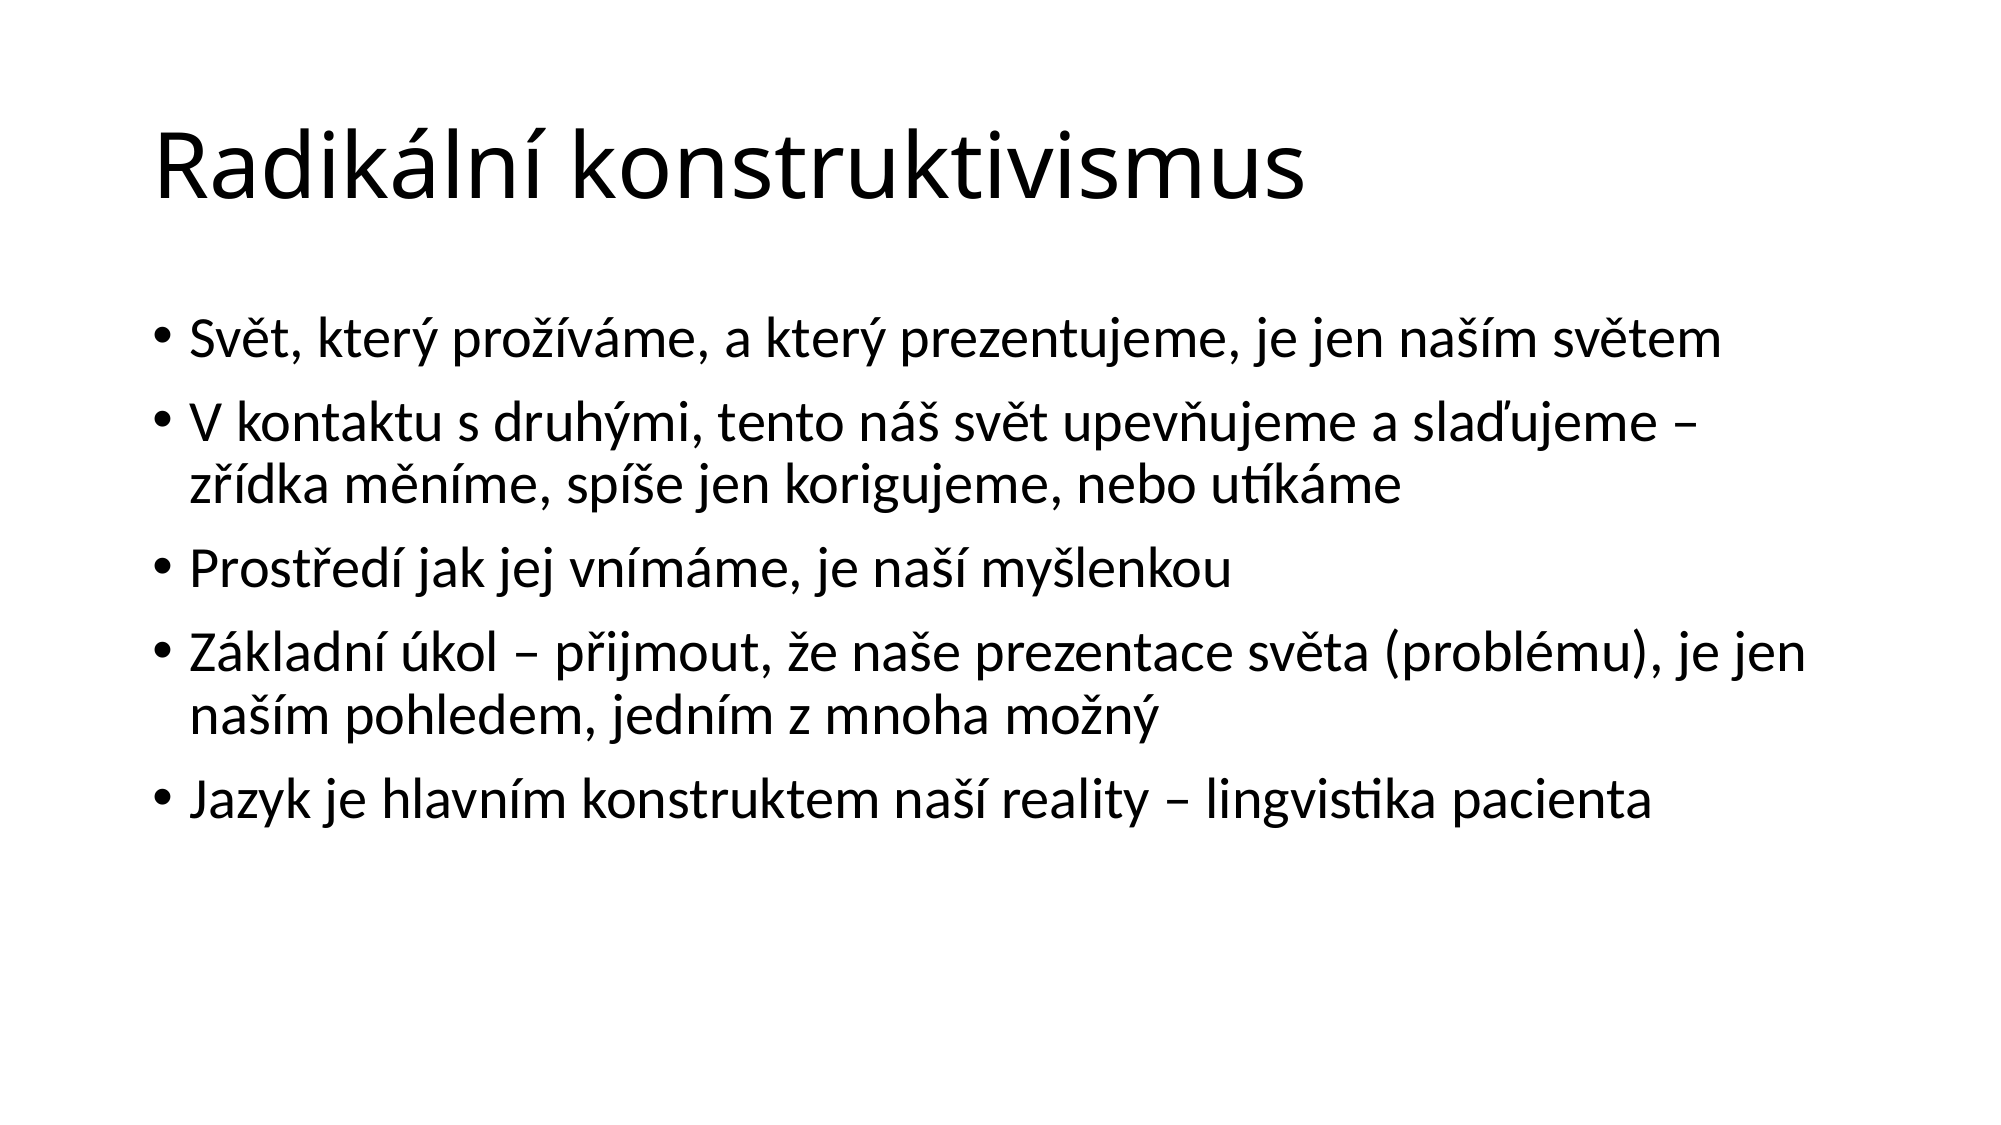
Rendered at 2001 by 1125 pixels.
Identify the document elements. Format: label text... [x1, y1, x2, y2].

title Radikální konstruktivismus [137, 59, 1863, 278]
list Svět, který prožíváme, a který prezentujeme, je jen naším světem V kontaktu s druhými, tento náš svět upevňujeme a slaďujeme – zřídka měníme, spíše jen korigujeme, nebo utíkáme Prostředí jak jej vnímáme, je naší myšlenkou Základní úkol – přijmout, že naše prezentace světa (problému), je jen naším pohledem, jedním z mnoha možný Jazyk je hlavním konstruktem naší reality – lingvistika pacienta [137, 299, 1863, 1014]
